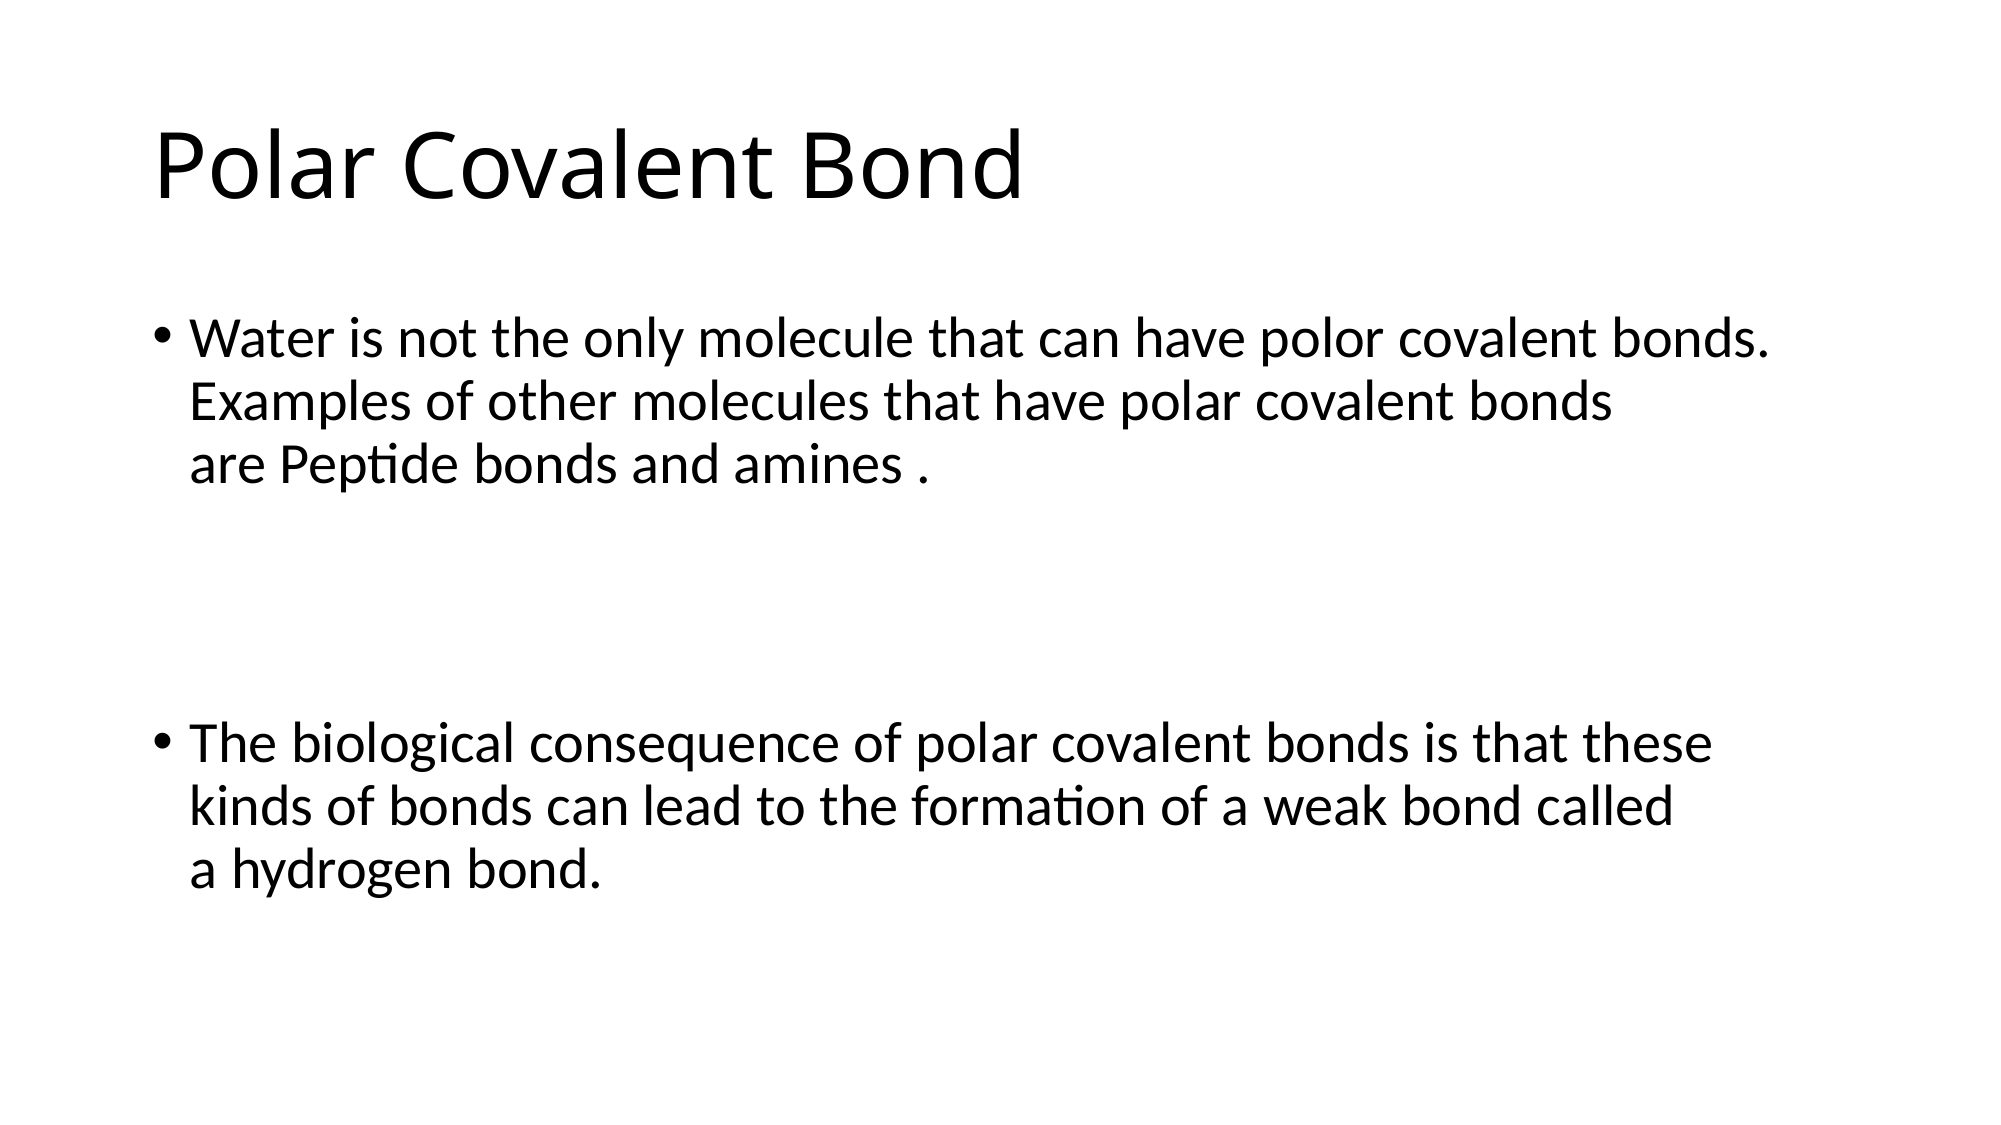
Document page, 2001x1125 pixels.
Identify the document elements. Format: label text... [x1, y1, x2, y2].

title Polar Covalent Bond [137, 59, 1863, 278]
list Water is not the only molecule that can have polor covalent bonds. Examples of other molecules that have polar covalent bonds are Peptide bonds and amines . The biological consequence of polar covalent bonds is that these kinds of bonds can lead to the formation of a weak bond called a hydrogen bond. [137, 299, 1863, 1014]
